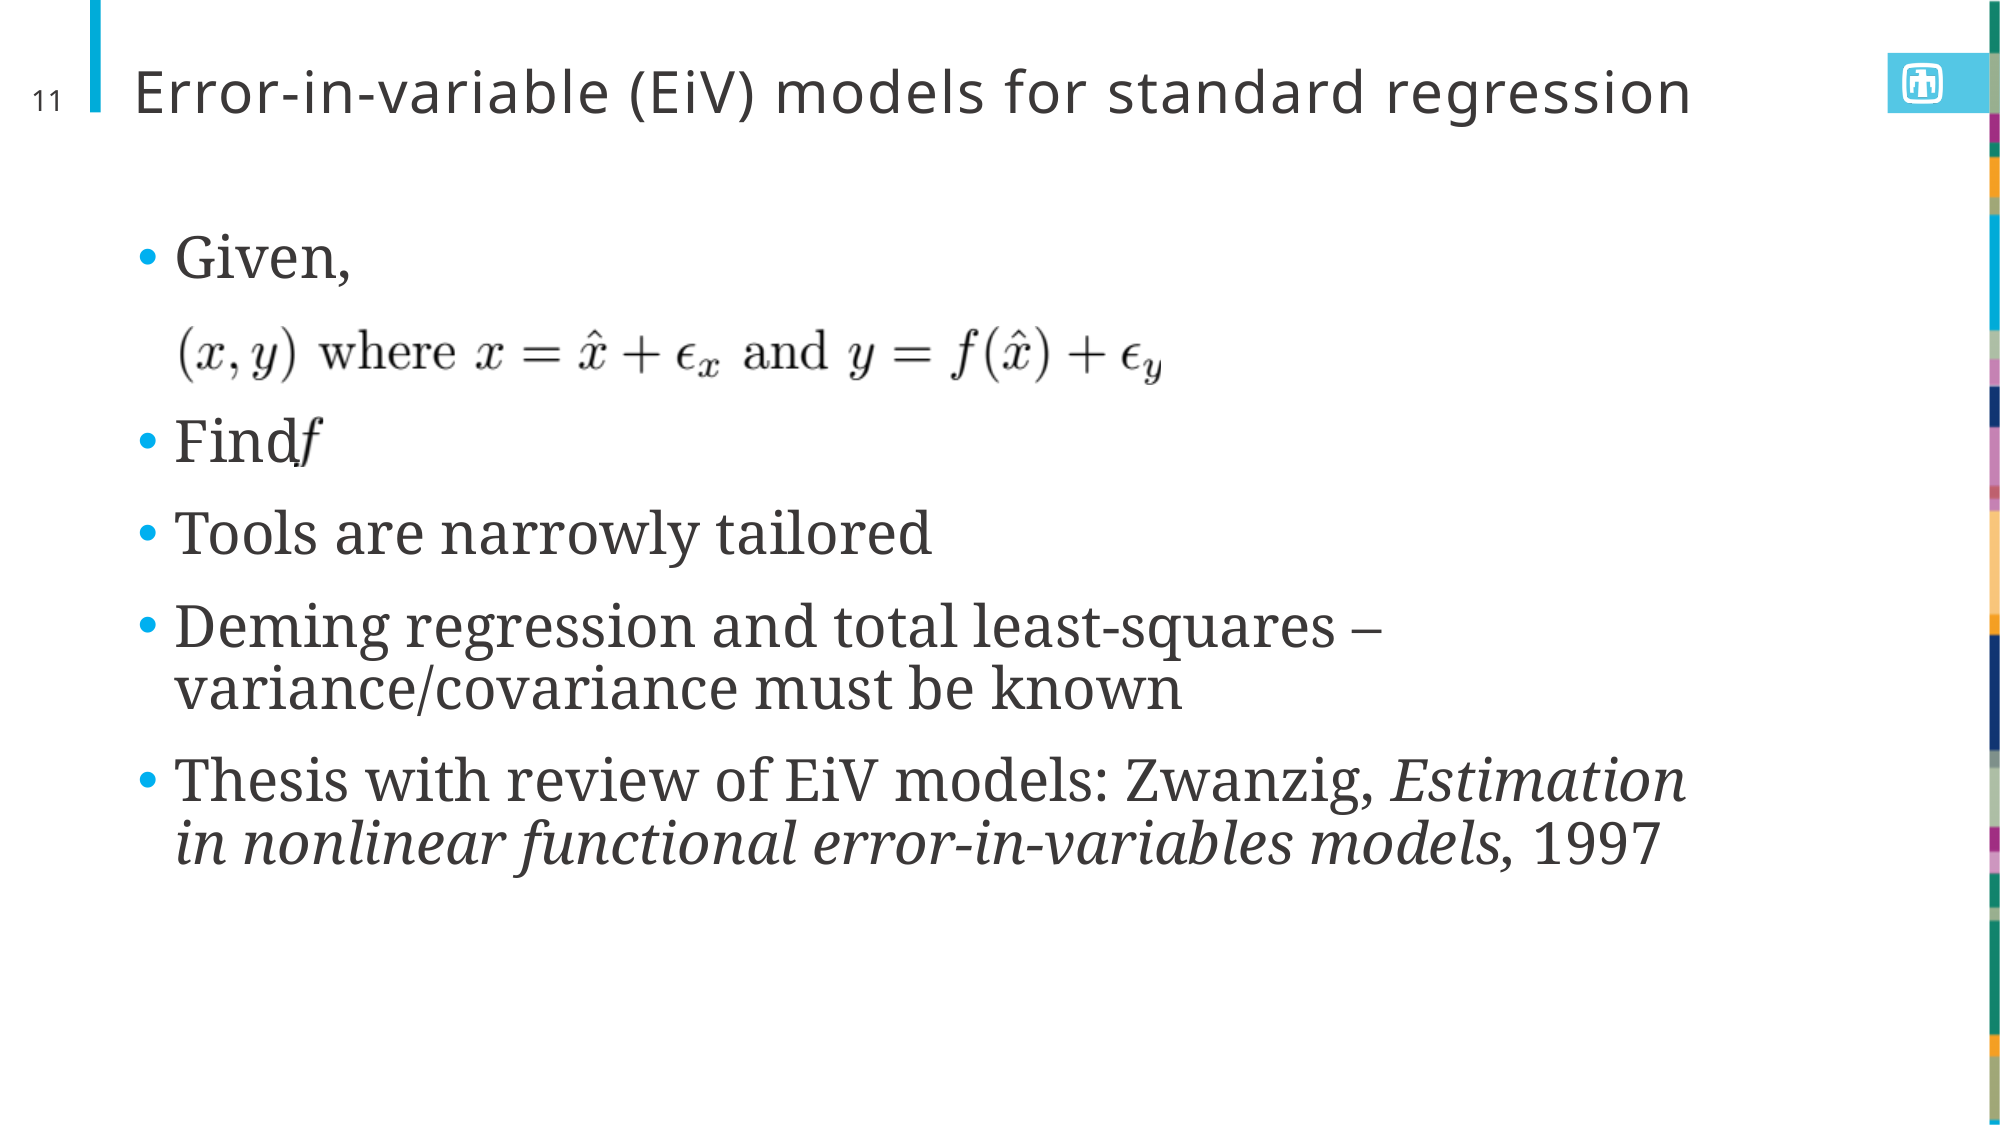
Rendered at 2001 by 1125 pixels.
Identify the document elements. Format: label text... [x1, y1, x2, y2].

picture [179, 325, 1162, 386]
picture [1990, 330, 1999, 1120]
picture [1990, 1, 1999, 215]
list Given, Find Tools are narrowly tailored Deming regression and total least-squares – variance/covariance must be known Thesis with review of EiV models: Zwanzig, Estimation in nonlinear functional error-in-variables models, 1997 [118, 221, 1743, 935]
title Error-in-variable (EiV) models for standard regression [118, 58, 1769, 153]
slide_number 11 [10, 71, 80, 132]
picture [1901, 62, 1944, 104]
picture [293, 415, 324, 467]
